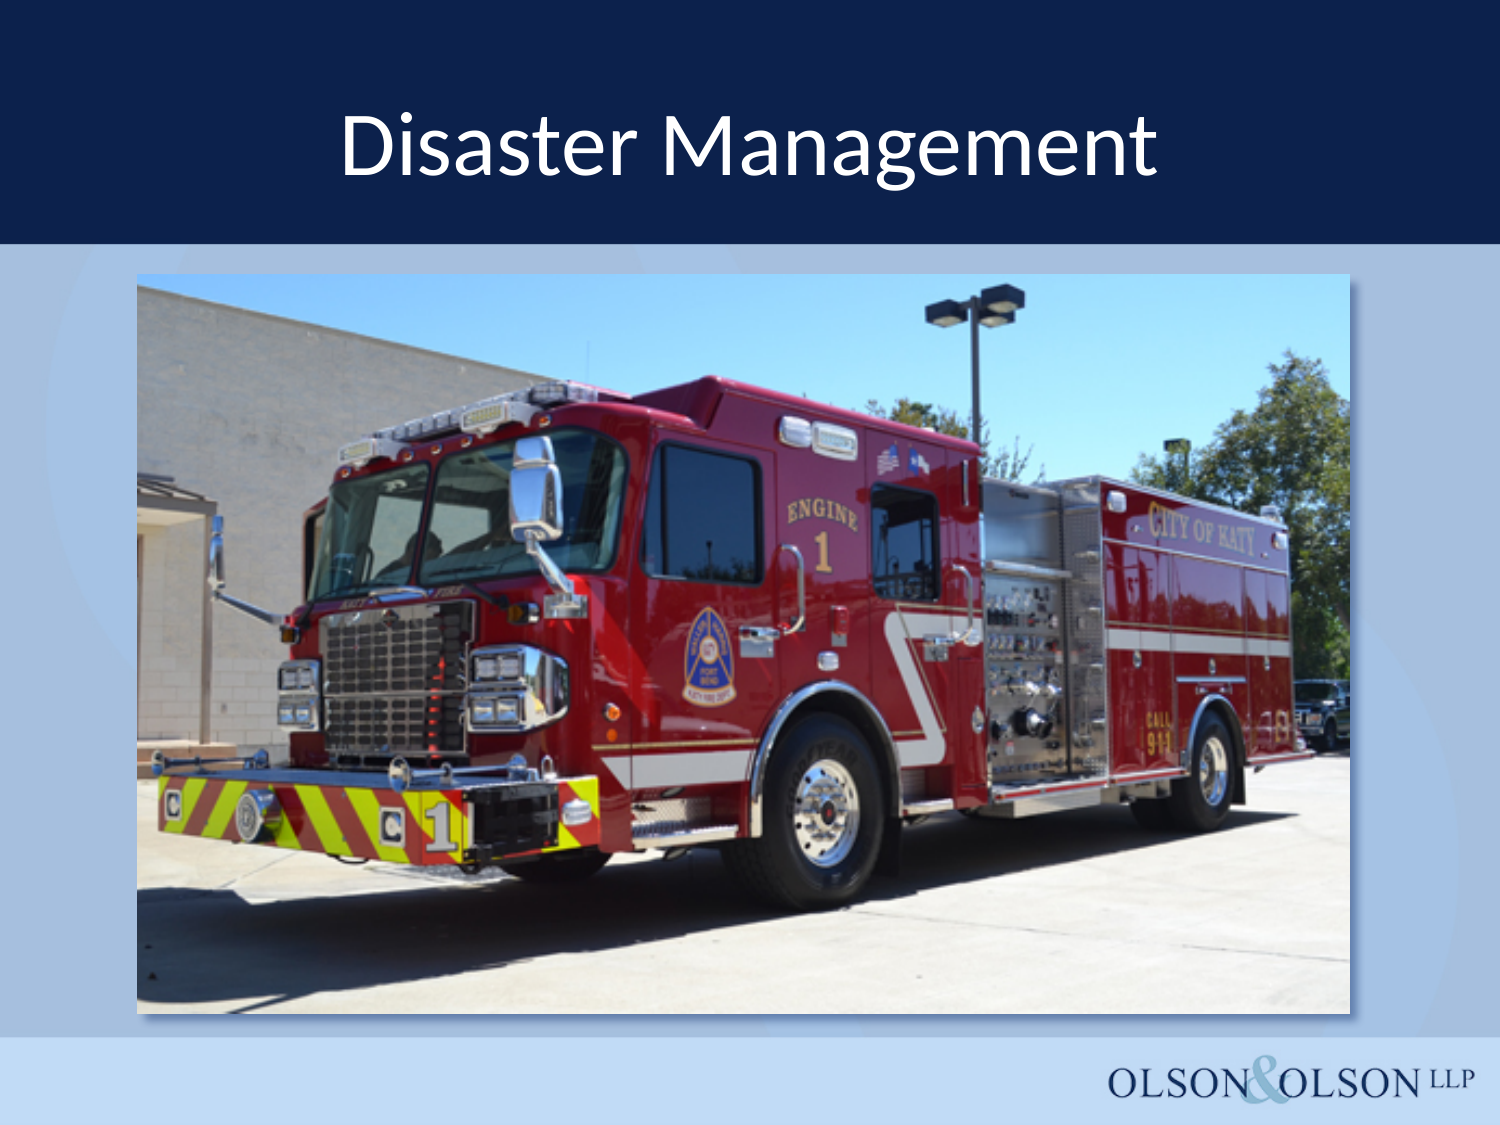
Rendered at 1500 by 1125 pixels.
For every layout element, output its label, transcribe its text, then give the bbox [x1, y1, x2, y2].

picture [0, 0, 1500, 1125]
title Disaster Management [75, 45, 1425, 233]
